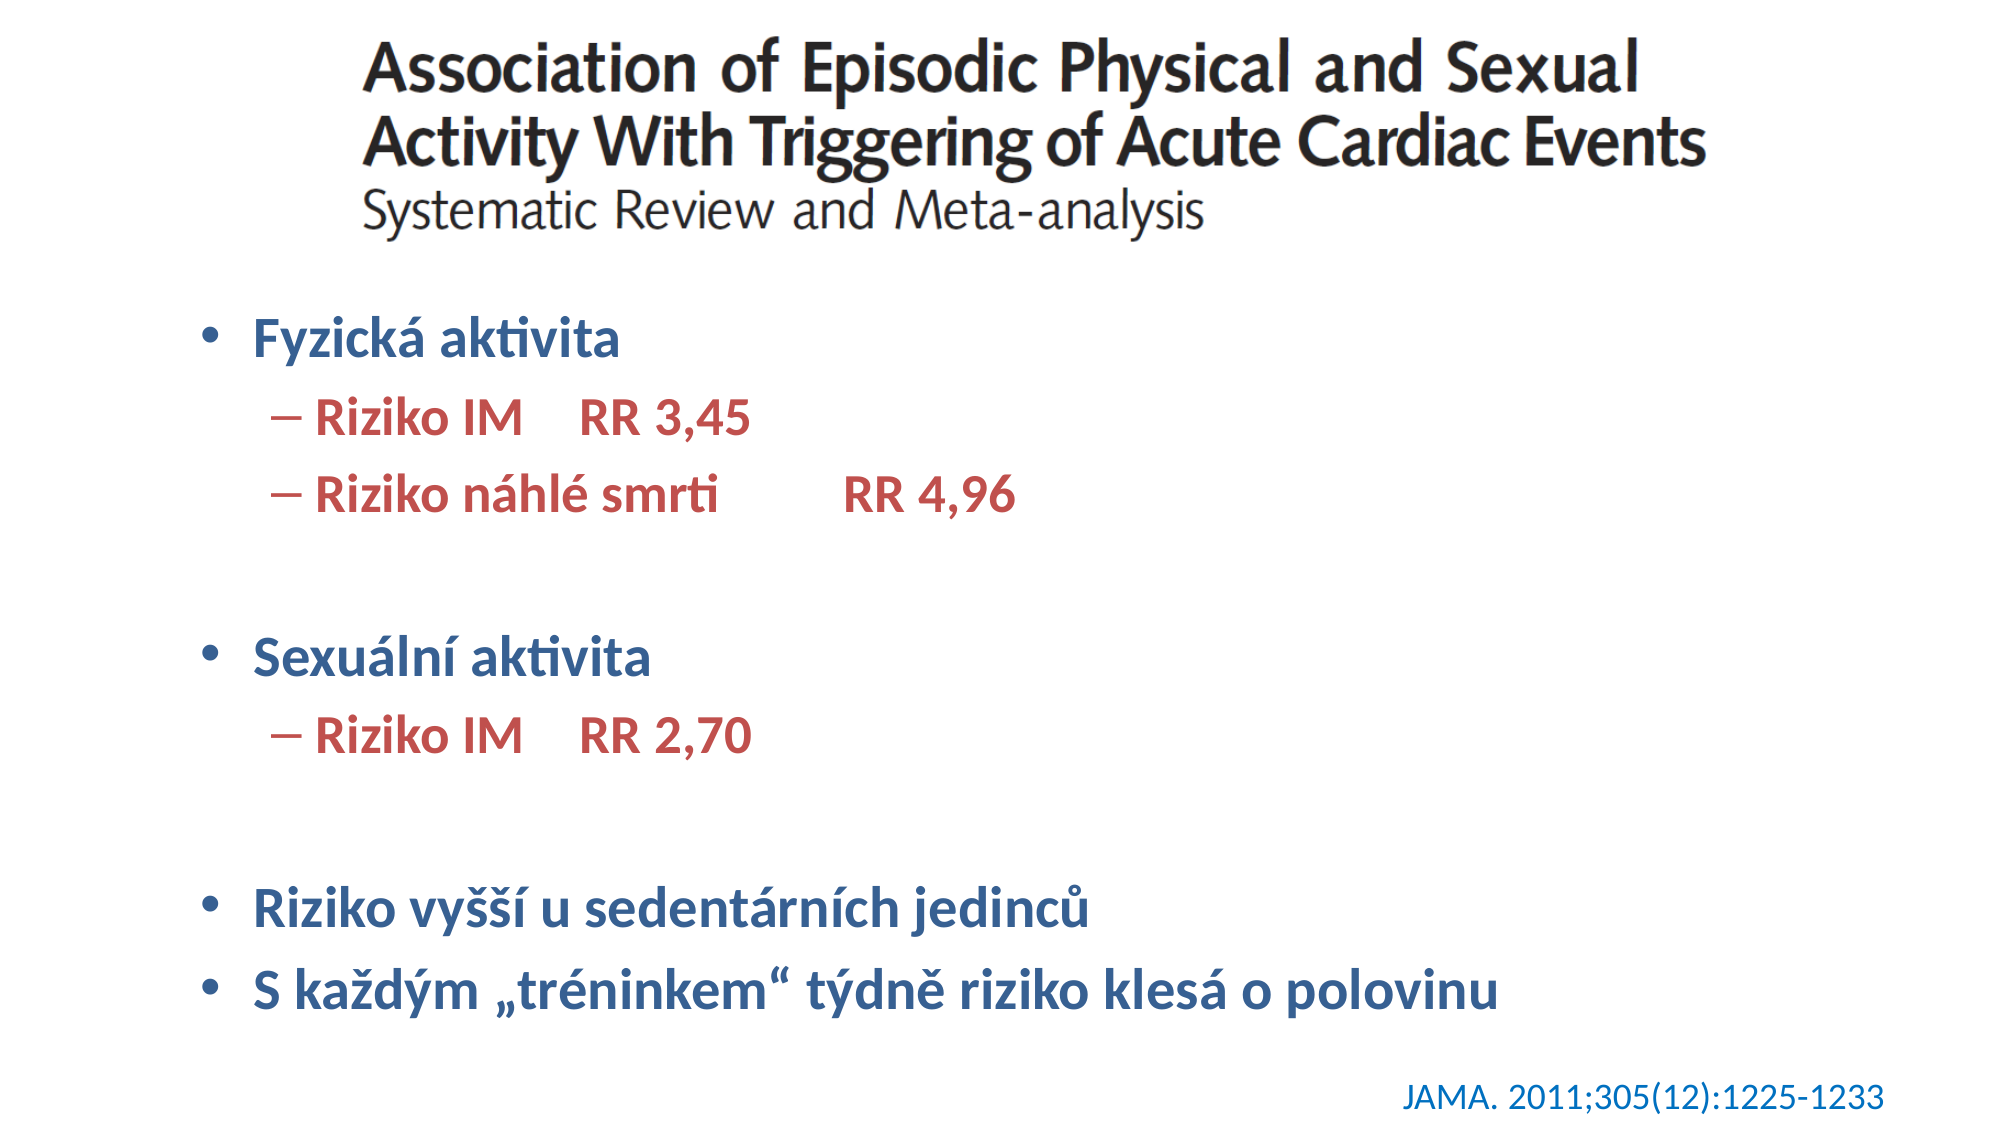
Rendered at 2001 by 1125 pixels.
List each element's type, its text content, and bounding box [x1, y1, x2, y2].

text_box JAMA. 2011;305(12):1225-1233 [1388, 1064, 1900, 1125]
picture [338, 11, 1721, 256]
list Fyzická aktivita Riziko IM RR 3,45 Riziko náhlé smrti RR 4,96 Sexuální aktivita Riziko IM RR 2,70 Riziko vyšší u sedentárních jedinců S každým „tréninkem“ týdně riziko klesá o polovinu [184, 291, 1750, 1035]
